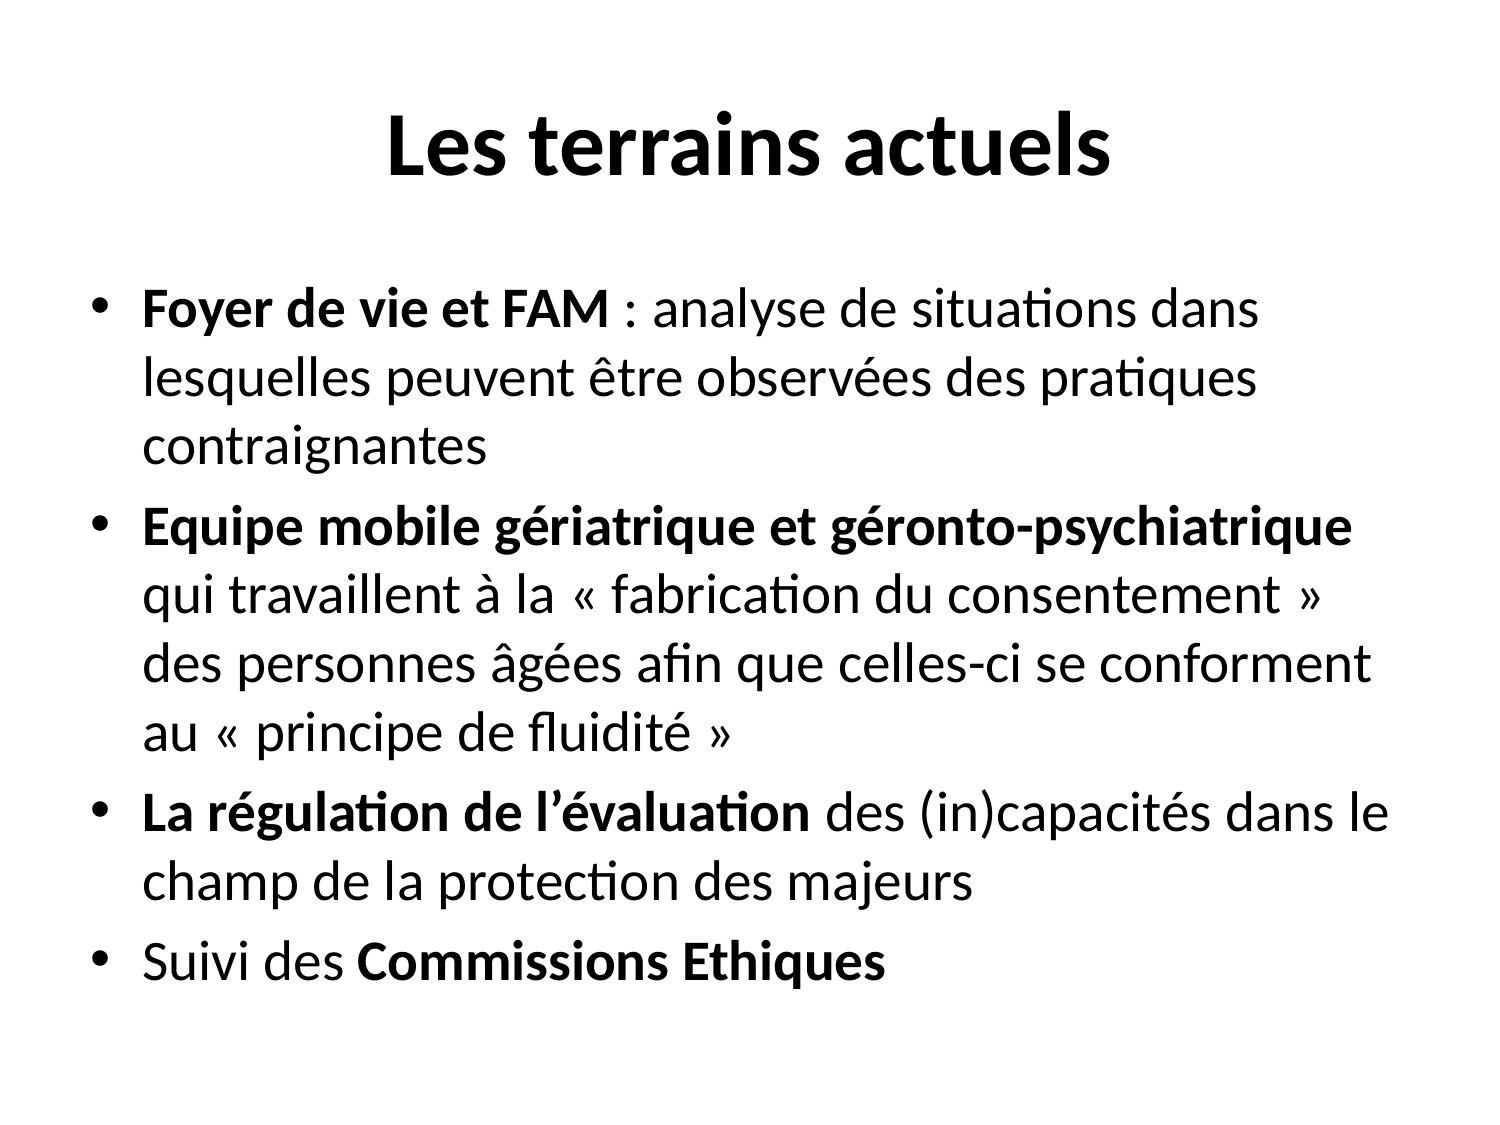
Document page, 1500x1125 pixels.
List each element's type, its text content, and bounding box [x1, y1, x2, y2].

list Foyer de vie et FAM : analyse de situations dans lesquelles peuvent être observées des pratiques contraignantes Equipe mobile gériatrique et géronto-psychiatrique qui travaillent à la « fabrication du consentement » des personnes âgées afin que celles-ci se conforment au « principe de fluidité » La régulation de l’évaluation des (in)capacités dans le champ de la protection des majeurs Suivi des Commissions Ethiques [75, 262, 1425, 1005]
title Les terrains actuels [75, 45, 1425, 233]
